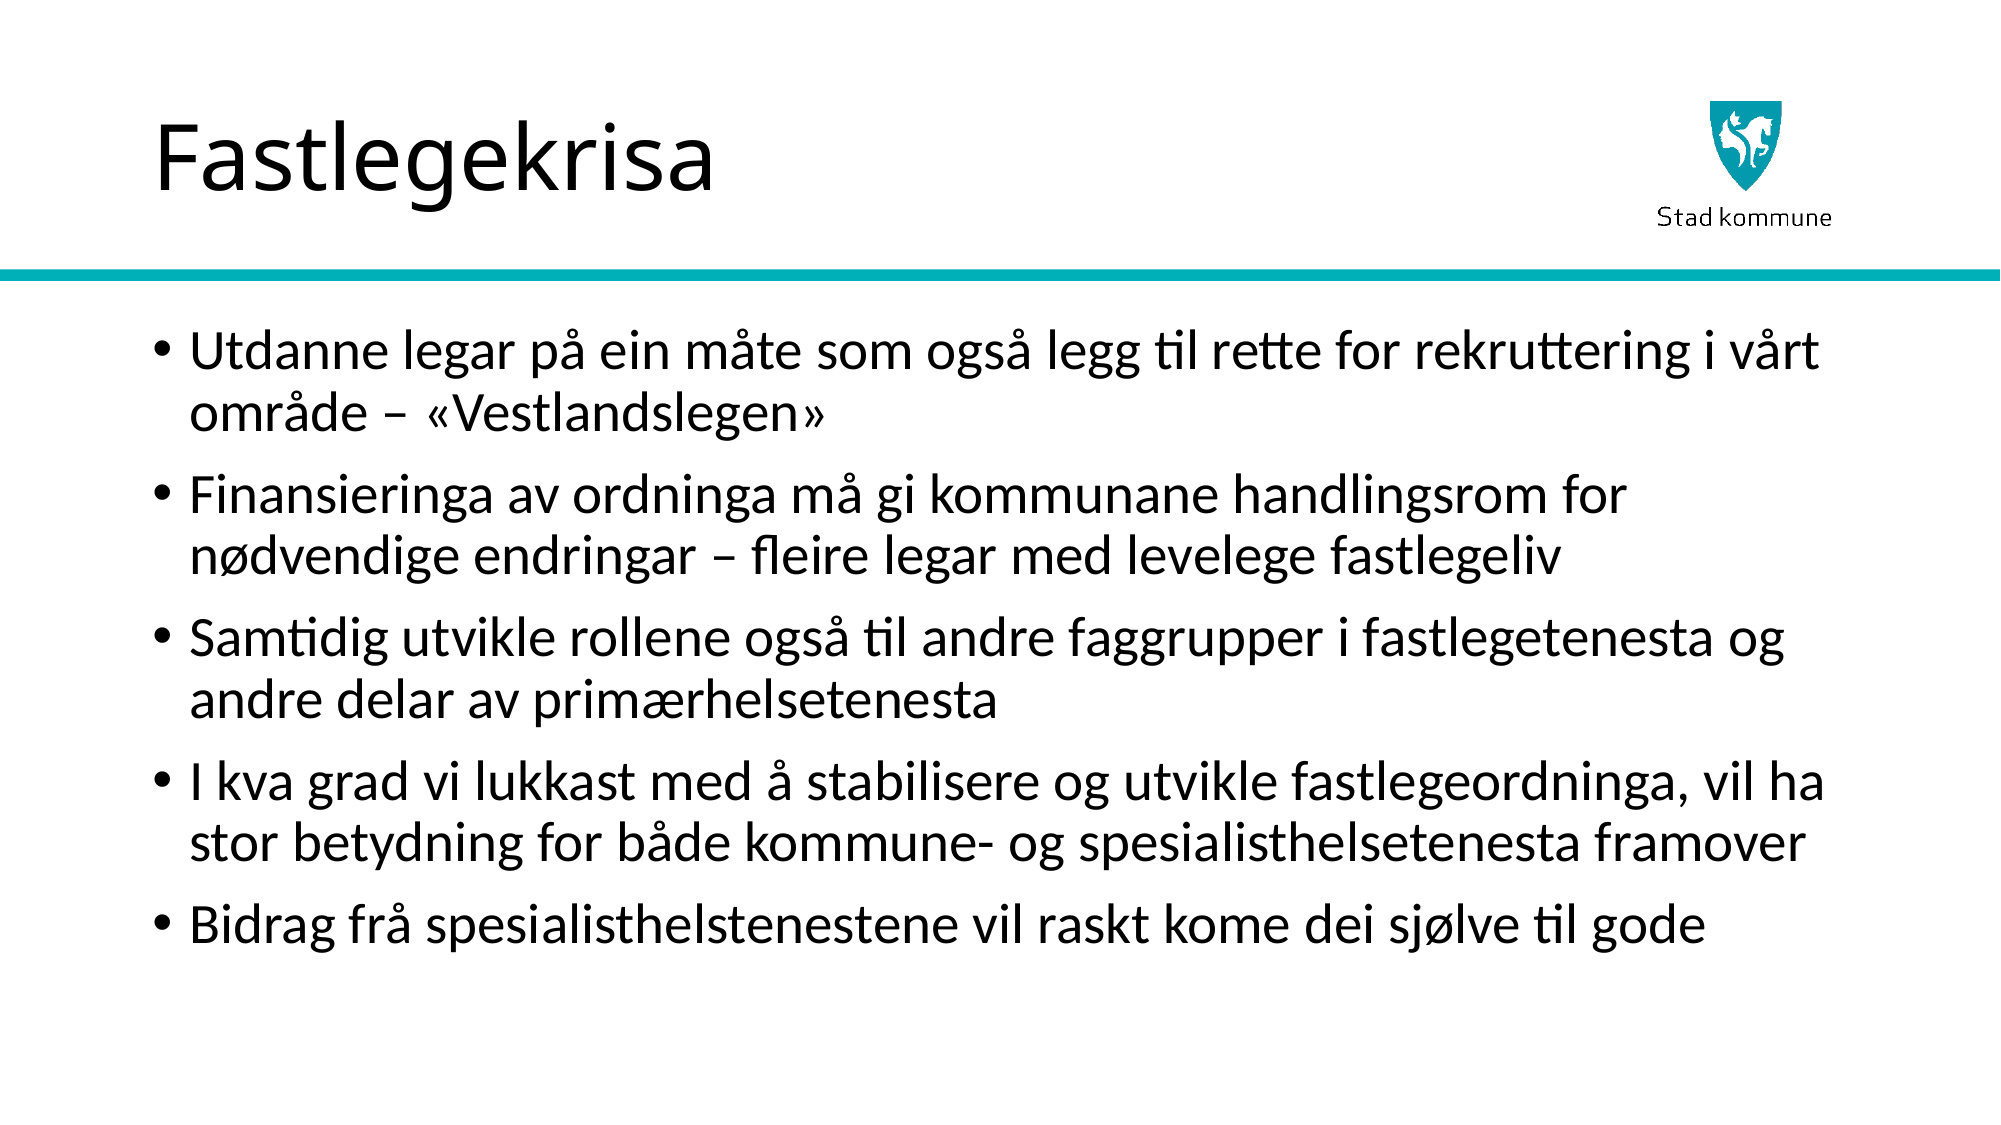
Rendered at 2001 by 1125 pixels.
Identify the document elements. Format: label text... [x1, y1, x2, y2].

text_box [0, 268, 2000, 282]
list Utdanne legar på ein måte som også legg til rette for rekruttering i vårt område – «Vestlandslegen» Finansieringa av ordninga må gi kommunane handlingsrom for nødvendige endringar – fleire legar med levelege fastlegeliv Samtidig utvikle rollene også til andre faggrupper i fastlegetenesta og andre delar av primærhelsetenesta I kva grad vi lukkast med å stabilisere og utvikle fastlegeordninga, vil ha stor betydning for både kommune- og spesialisthelsetenesta framover Bidrag frå spesialisthelstenestene vil raskt kome dei sjølve til gode [137, 312, 1863, 1024]
picture [1658, 101, 1831, 227]
title Fastlegekrisa [137, 52, 1863, 268]
